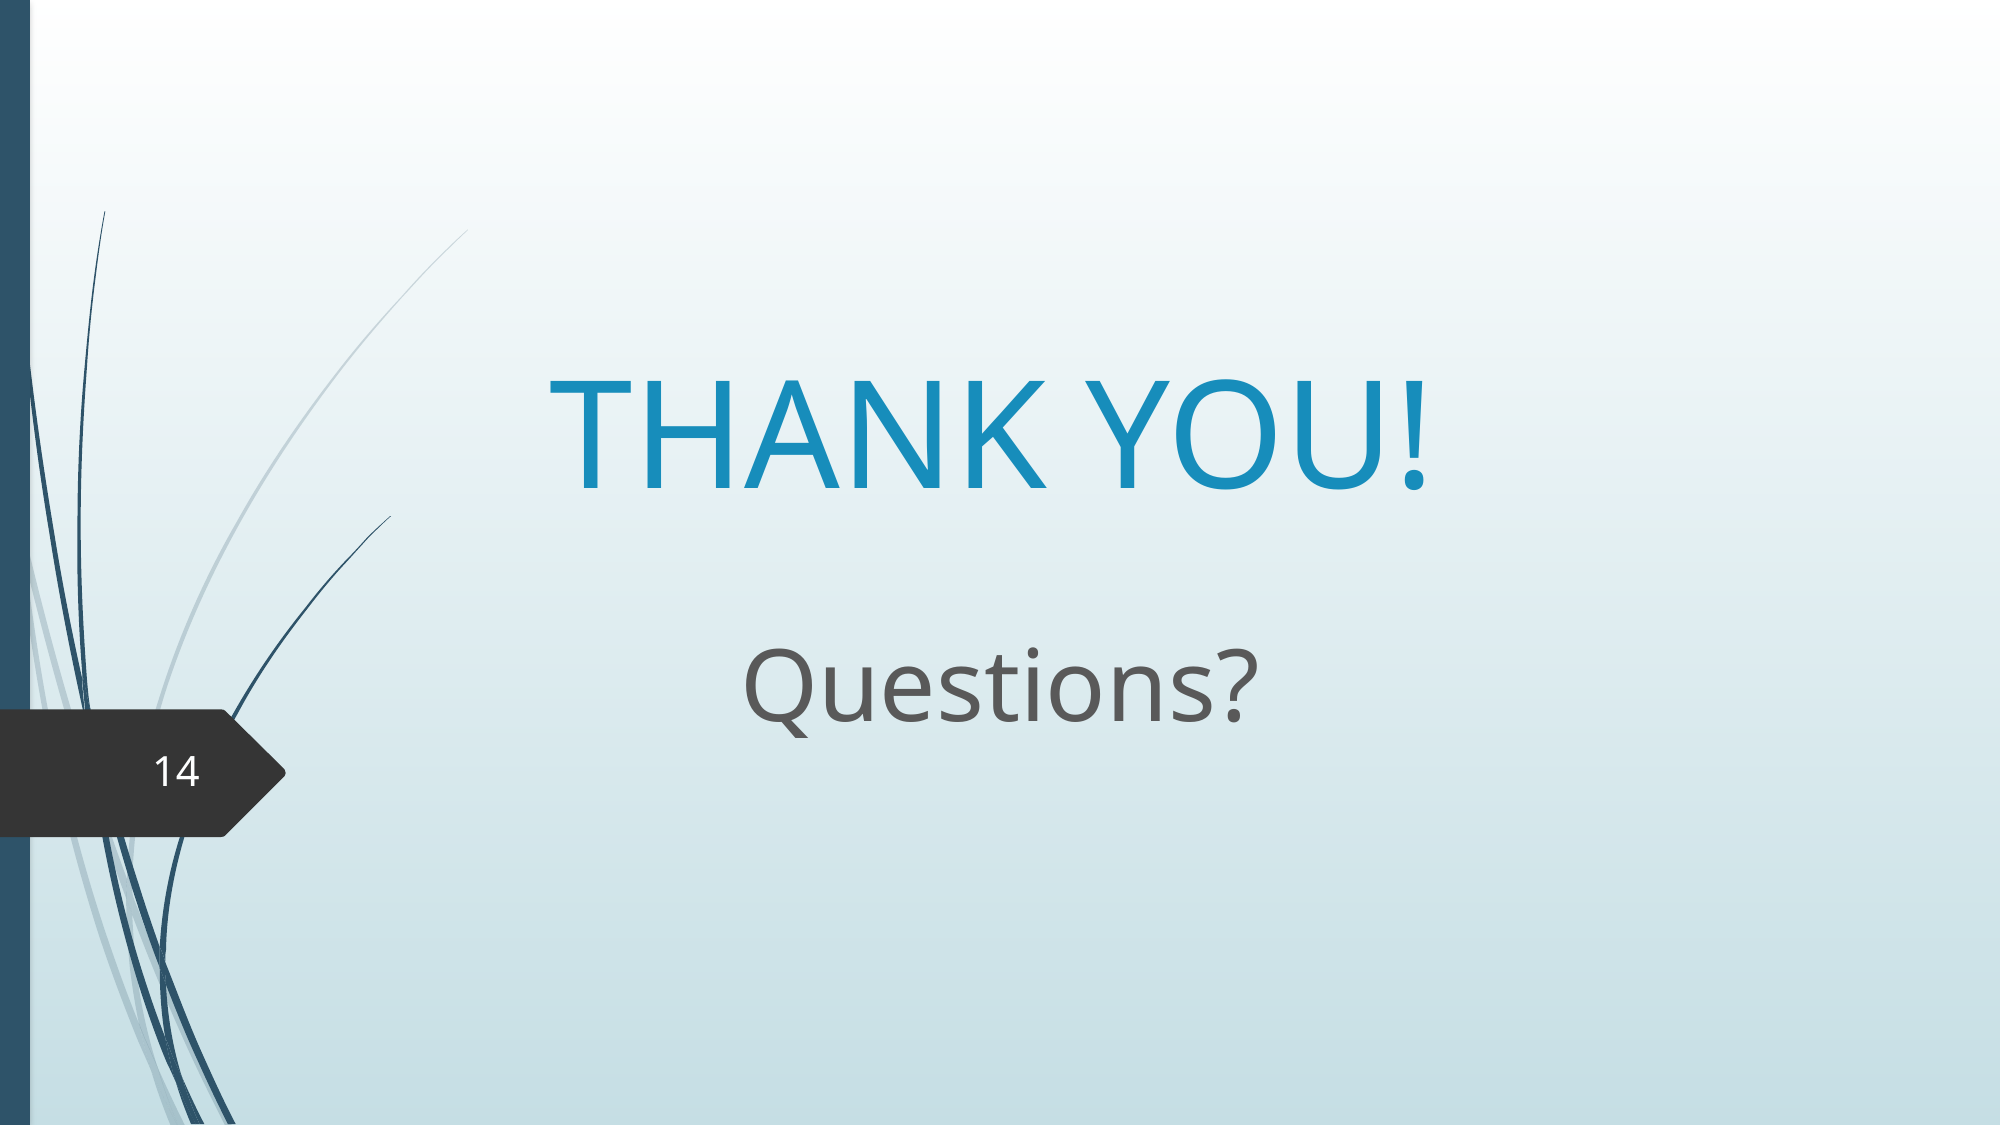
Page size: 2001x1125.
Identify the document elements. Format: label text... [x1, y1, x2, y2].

subtitle Questions? [0, 553, 2000, 811]
slide_number 14 [87, 743, 216, 803]
title THANK YOU! [0, 242, 2000, 553]
